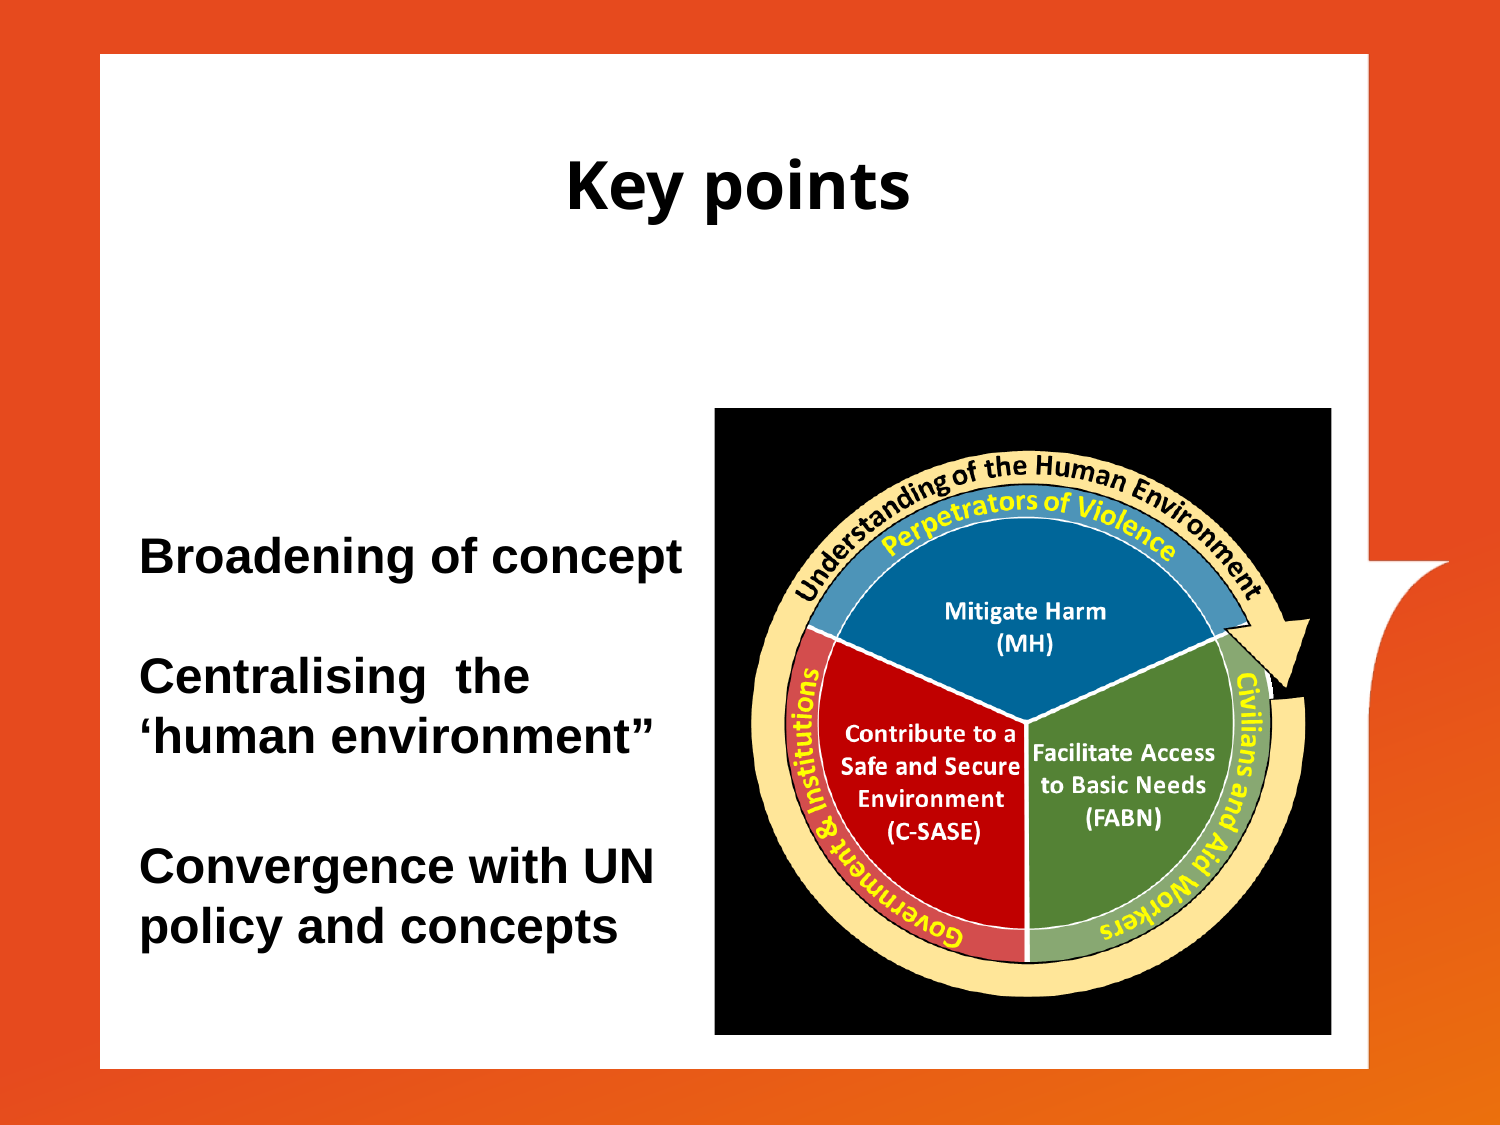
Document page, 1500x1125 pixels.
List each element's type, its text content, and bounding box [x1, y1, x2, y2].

picture [100, 54, 1449, 1069]
text_box Broadening of concept Centralising the ‘human environment” Convergence with UN policy and concepts [123, 326, 715, 776]
text_box Key points [100, 135, 1376, 231]
